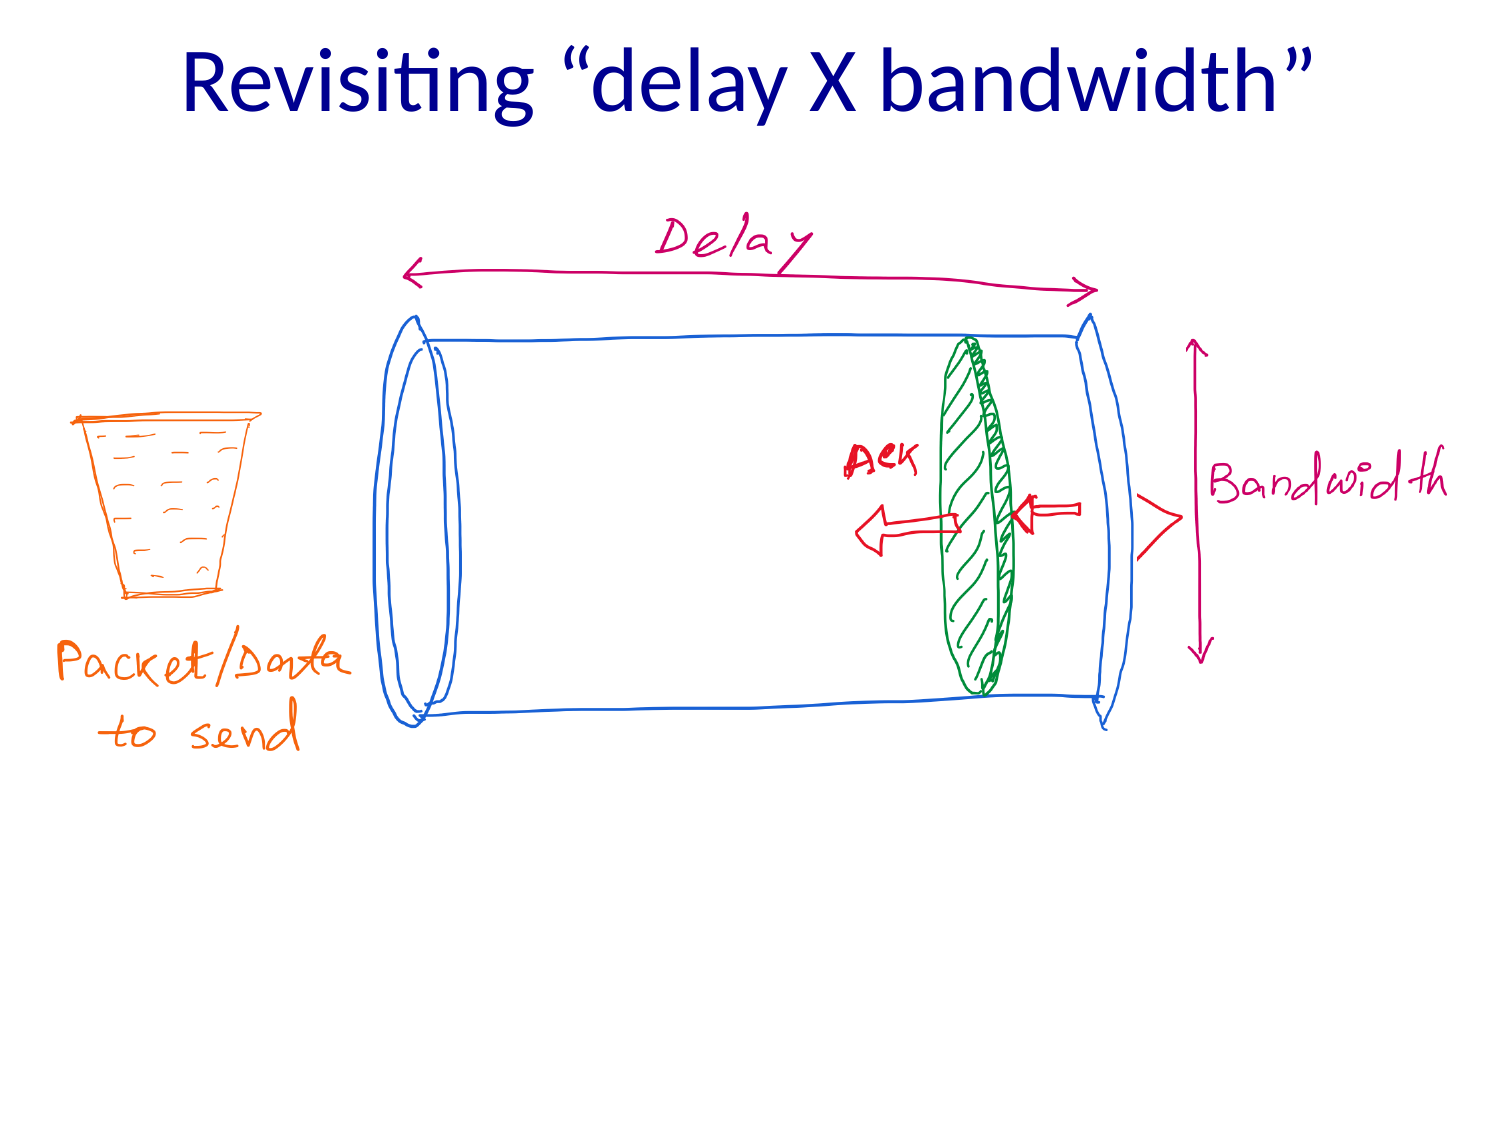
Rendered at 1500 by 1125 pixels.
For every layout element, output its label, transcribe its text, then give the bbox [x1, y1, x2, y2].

picture [54, 408, 354, 755]
text_box Revisiting “delay X bandwidth” [74, 12, 1425, 200]
picture [366, 208, 1450, 736]
